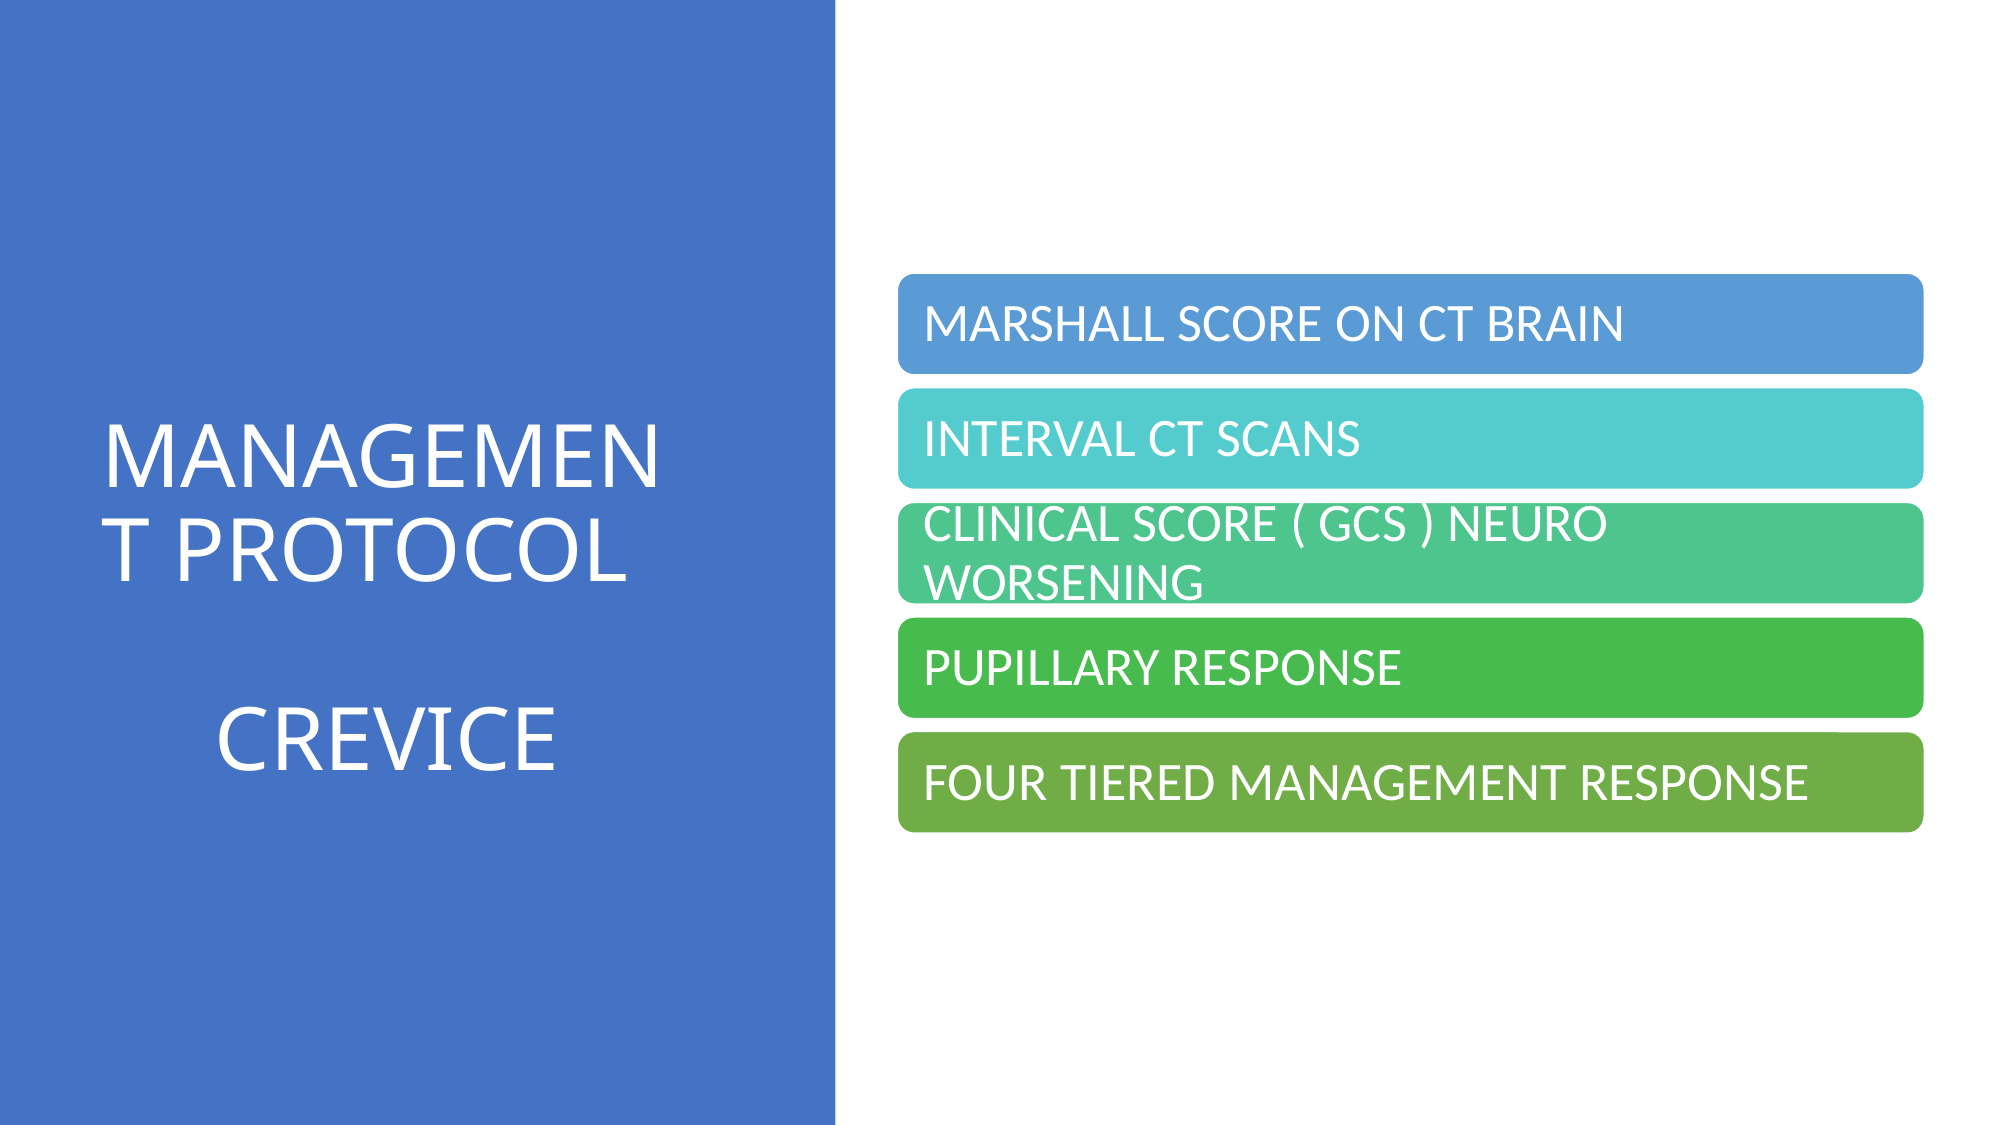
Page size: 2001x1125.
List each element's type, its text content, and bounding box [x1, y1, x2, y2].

title MANAGEMENT PROTOCOL CREVICE [86, 101, 711, 1005]
text_box [0, 0, 836, 1125]
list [897, 101, 1925, 1005]
